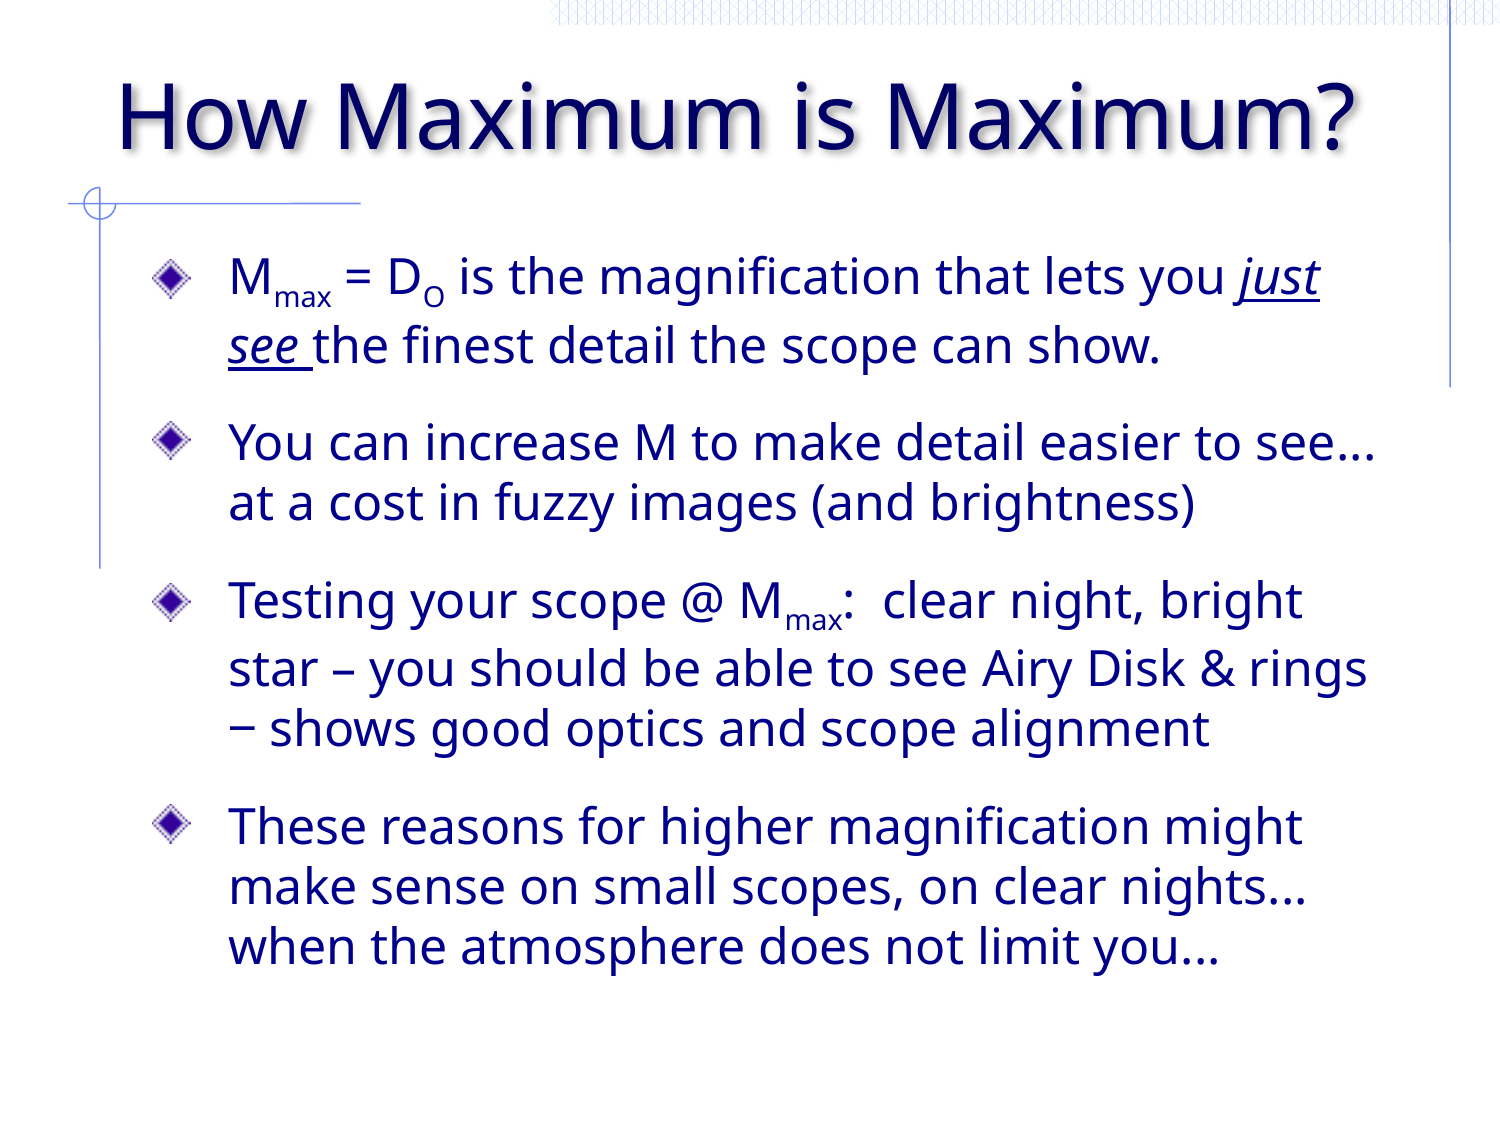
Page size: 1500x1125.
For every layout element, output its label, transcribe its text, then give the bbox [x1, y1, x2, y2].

title How Maximum is Maximum? [99, 50, 1375, 175]
list Mmax = DO is the magnification that lets you just see the finest detail the scope can show. You can increase M to make detail easier to see... at a cost in fuzzy images (and brightness) Testing your scope @ Mmax: clear night, bright star – you should be able to see Airy Disk & rings ‒ shows good optics and scope alignment These reasons for higher magnification might make sense on small scopes, on clear nights... when the atmosphere does not limit you... [137, 237, 1413, 1025]
picture [152, 583, 191, 622]
picture [152, 421, 191, 460]
picture [152, 804, 191, 844]
picture [152, 259, 191, 299]
